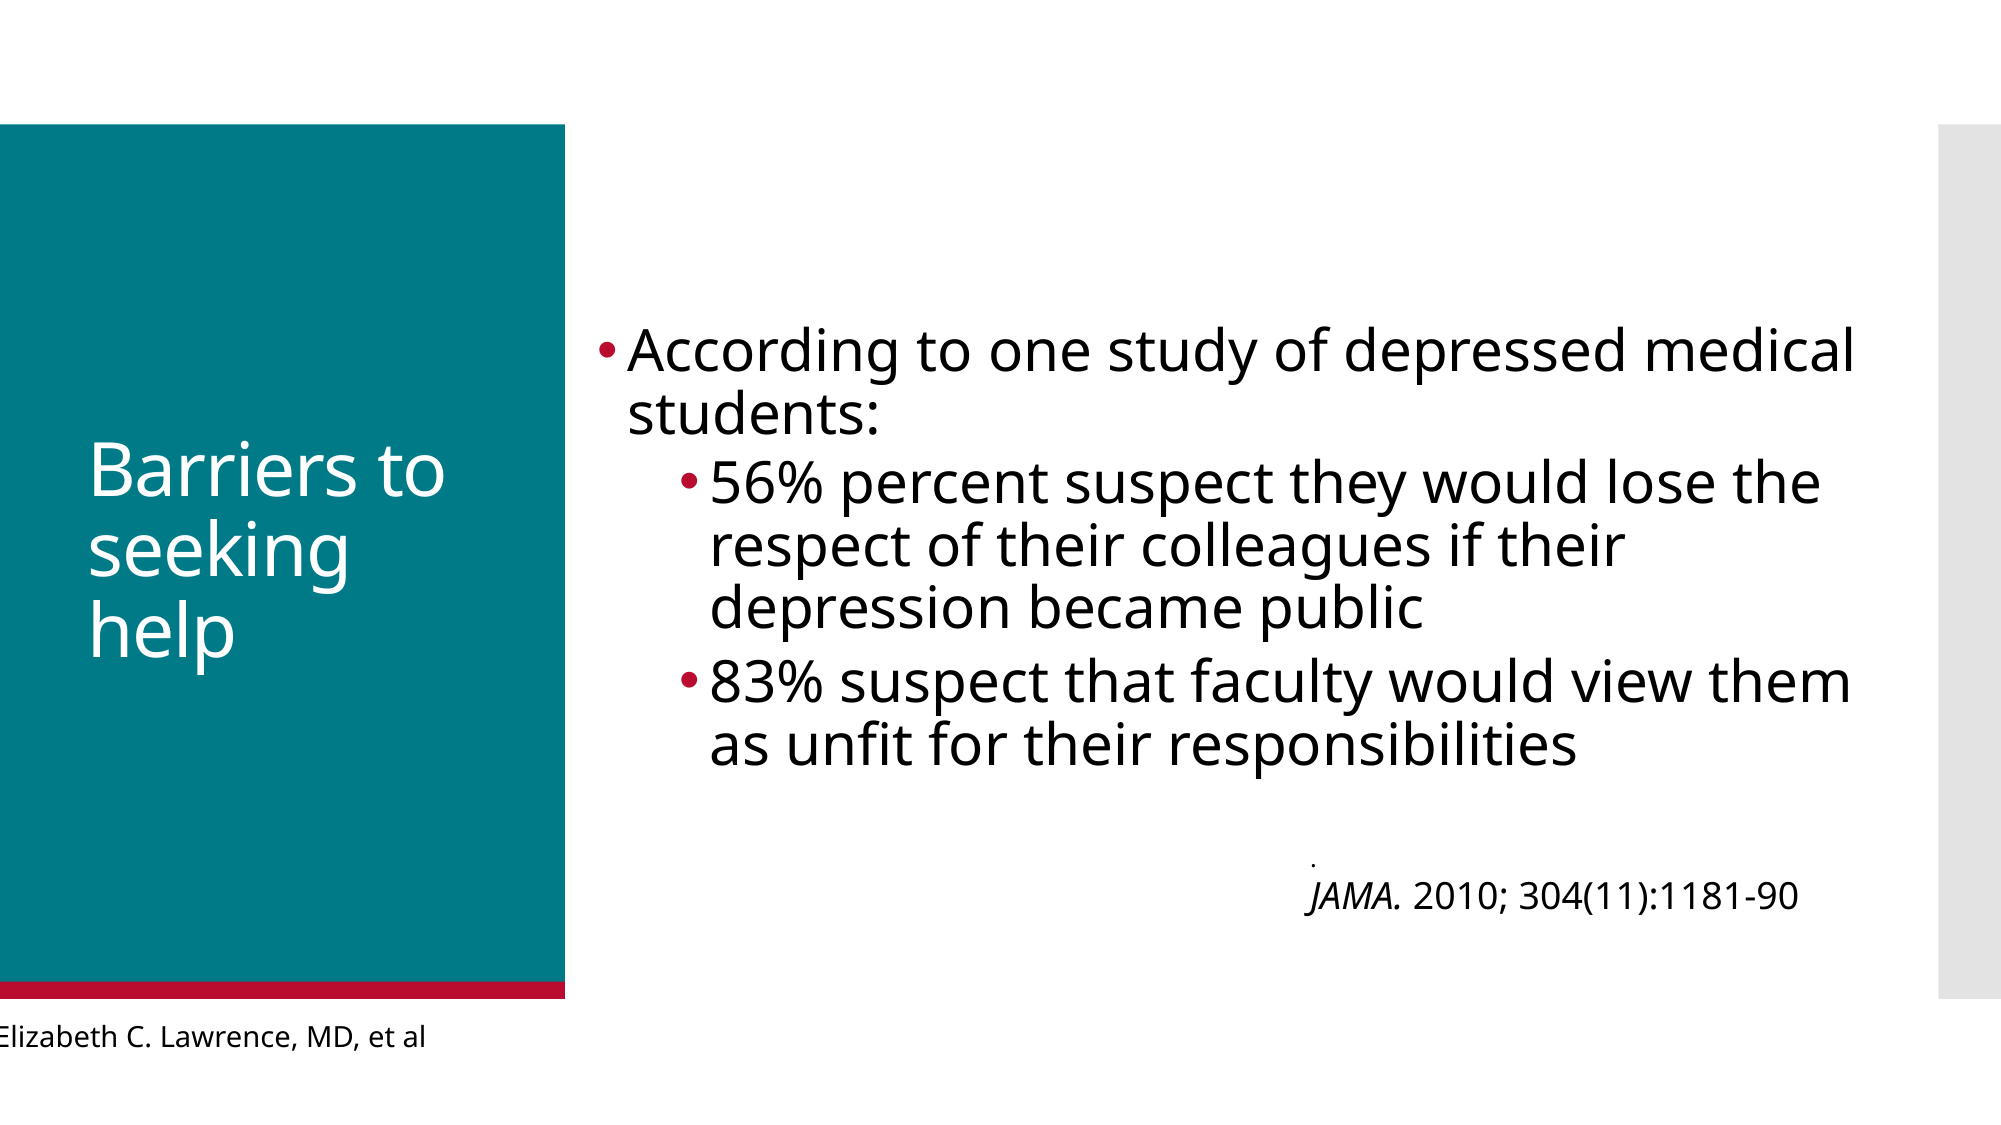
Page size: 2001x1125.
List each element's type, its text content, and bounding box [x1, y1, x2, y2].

list According to one study of depressed medical students: 56% percent suspect they would lose the respect of their colleagues if their depression became public 83% suspect that faculty would view them as unfit for their responsibilities [582, 143, 1928, 956]
title Barriers to seeking help [72, 417, 480, 682]
text_box Elizabeth C. Lawrence, MD, et al [0, 1011, 442, 1061]
text_box . JAMA. 2010; 304(11):1181-90 [1295, 834, 1887, 955]
